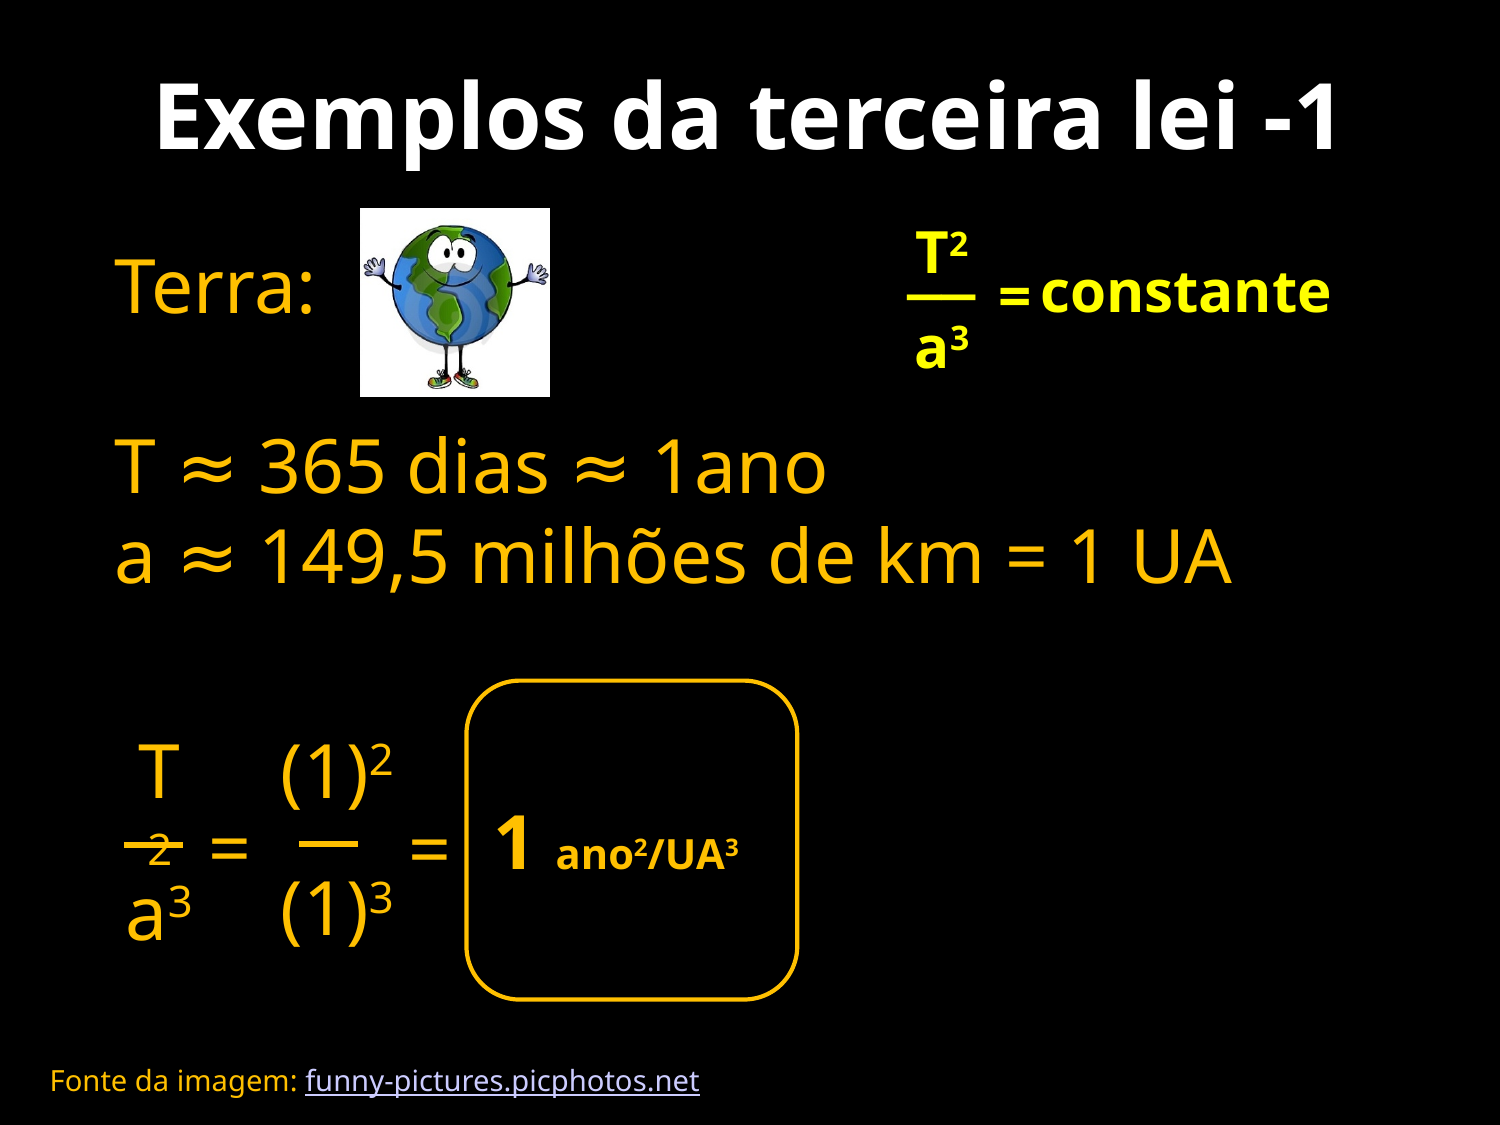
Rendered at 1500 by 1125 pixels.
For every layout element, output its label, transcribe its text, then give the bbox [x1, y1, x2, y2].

text_box [466, 680, 798, 1000]
text_box (1)2 [255, 715, 420, 821]
text_box a3 [100, 857, 219, 963]
title Exemplos da terceira lei -1 [111, 18, 1388, 207]
text_box (1)3 [255, 853, 420, 958]
text_box = [385, 794, 466, 900]
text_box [666, 195, 1461, 389]
text_box T2 [112, 715, 208, 857]
text_box = [185, 792, 276, 898]
text_box Fonte da imagem: funny-pictures.picphotos.net [34, 1055, 715, 1110]
text_box Terra: T ≈ 365 dias ≈ 1ano a ≈ 149,5 milhões de km = 1 UA [100, 231, 1317, 606]
picture [359, 207, 550, 398]
